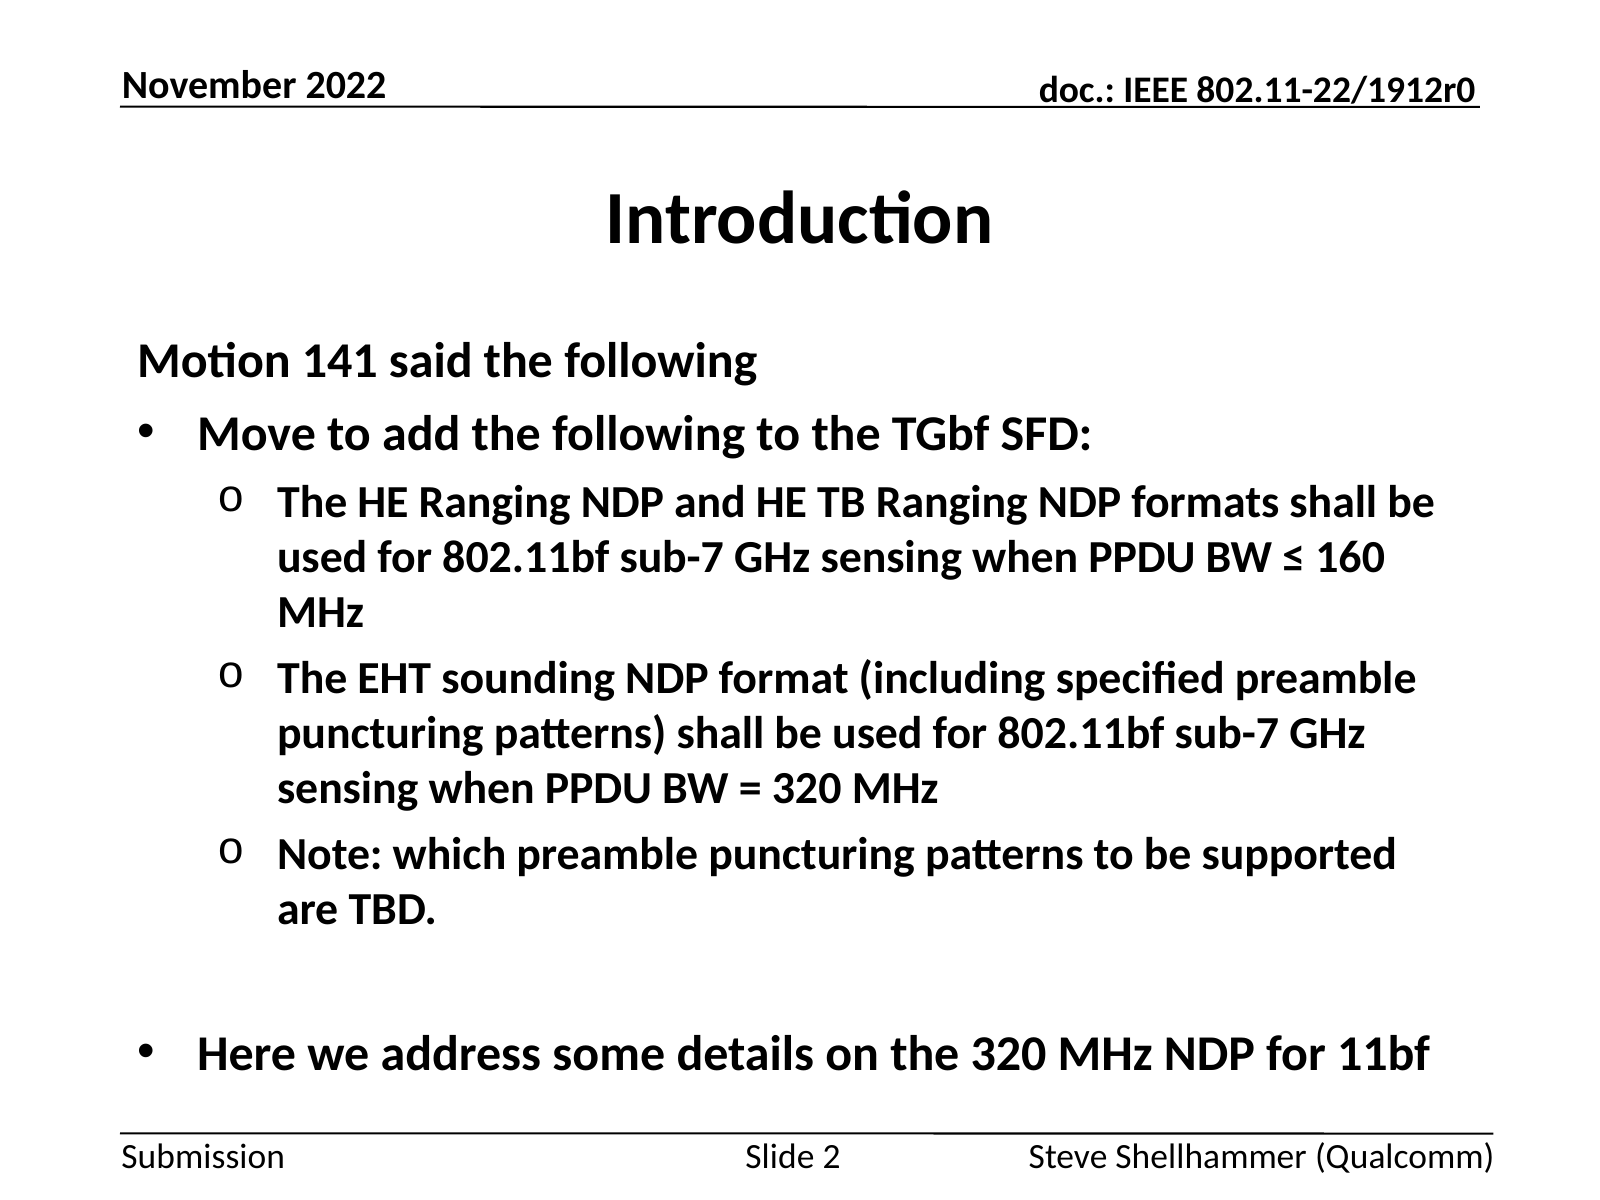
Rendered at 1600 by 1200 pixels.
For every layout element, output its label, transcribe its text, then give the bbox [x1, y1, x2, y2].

list Motion 141 said the following Move to add the following to the TGbf SFD: The HE Ranging NDP and HE TB Ranging NDP formats shall be used for 802.11bf sub-7 GHz sensing when PPDU BW ≤ 160 MHz The EHT sounding NDP format (including specified preamble puncturing patterns) shall be used for 802.11bf sub-7 GHz sensing when PPDU BW = 320 MHz Note: which preamble puncturing patterns to be supported are TBD. Here we address some details on the 320 MHz NDP for 11bf [121, 319, 1482, 1037]
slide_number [121, 58, 451, 107]
slide_number Slide 2 [733, 1132, 854, 1197]
title Introduction [119, 119, 1480, 307]
footer Steve Shellhammer (Qualcomm) [937, 1132, 1495, 1174]
